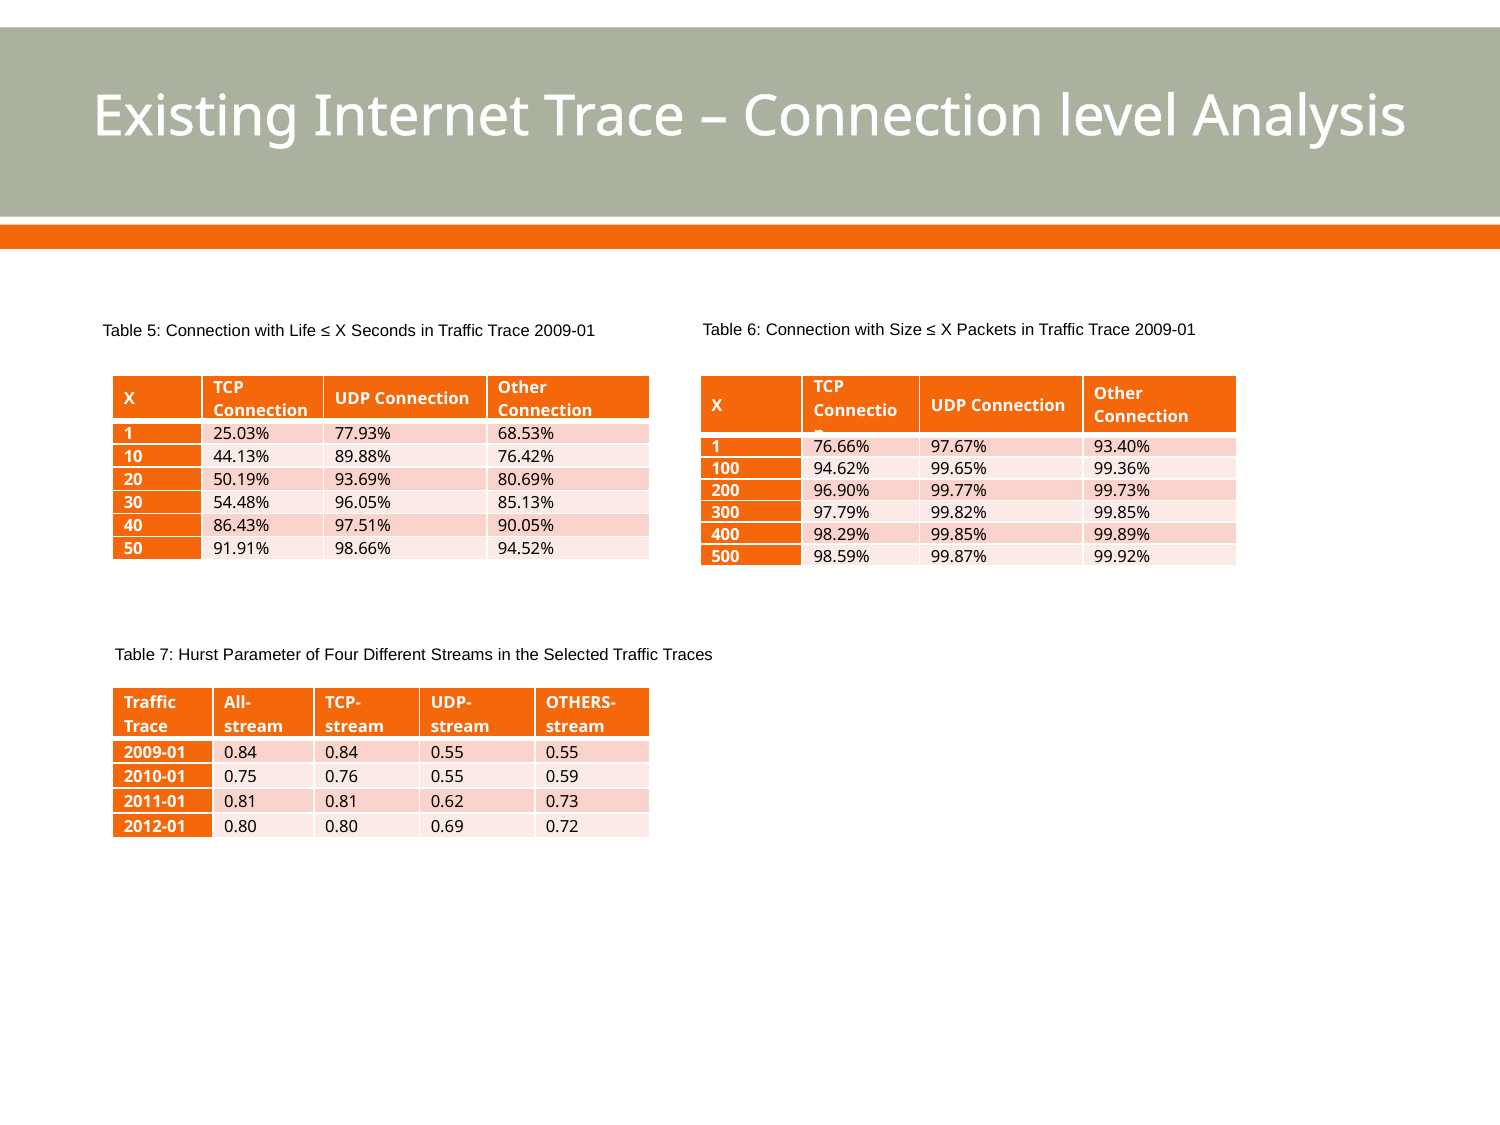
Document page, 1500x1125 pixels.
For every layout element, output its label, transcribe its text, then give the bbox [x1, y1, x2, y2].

table_cell 97.67% [920, 438, 1082, 456]
table_cell 1 [113, 424, 201, 443]
table_cell 93.40% [1084, 438, 1236, 456]
text_box Table 6: Connection with Size ≤ X Packets in Traffic Trace 2009-01 [687, 311, 1500, 347]
table_cell 0.80 [315, 814, 419, 837]
table_cell 300 [701, 501, 801, 521]
table_cell 90.05% [488, 514, 649, 536]
table_cell 10 [113, 445, 201, 466]
table_cell 0.81 [214, 789, 313, 812]
table_header X [113, 376, 201, 418]
table_cell 50.19% [203, 468, 323, 490]
table_cell 98.29% [803, 523, 919, 543]
text_box Table 7: Hurst Parameter of Four Different Streams in the Selected Traffic Traces [99, 636, 763, 672]
table_cell 86.43% [203, 514, 323, 536]
table_cell 93.69% [324, 468, 486, 490]
table_cell 2009-01 [113, 741, 212, 762]
table_cell 200 [701, 480, 801, 500]
table_header OTHERS-stream [536, 688, 649, 736]
table_cell 99.77% [920, 480, 1082, 500]
table_header UDP-stream [420, 688, 534, 736]
table_header Other Connection [1084, 376, 1236, 432]
table_cell 97.79% [803, 501, 919, 521]
text_box Table 5: Connection with Life ≤ X Seconds in Traffic Trace 2009-01 [87, 312, 975, 348]
table_cell 0.59 [536, 764, 649, 787]
table_cell 97.51% [324, 514, 486, 536]
table_header UDP Connection [920, 376, 1082, 432]
table_cell 76.42% [488, 445, 649, 466]
table_header TCP-stream [315, 688, 419, 736]
table_cell 100 [701, 458, 801, 478]
table_cell 98.59% [803, 545, 919, 565]
table_cell 80.69% [488, 468, 649, 490]
table_header Traffic Trace [113, 688, 212, 736]
table_cell 400 [701, 523, 801, 543]
table_header Other Connection [488, 376, 649, 418]
table_cell 96.90% [803, 480, 919, 500]
table_cell 0.55 [420, 741, 534, 762]
table_cell 0.55 [536, 741, 649, 762]
title Existing Internet Trace – Connection level Analysis [75, 37, 1425, 188]
table_cell 0.84 [315, 741, 419, 762]
table_cell 96.05% [324, 491, 486, 513]
table_cell 20 [113, 468, 201, 490]
table_cell 85.13% [488, 491, 649, 513]
table_cell 0.62 [420, 789, 534, 812]
table_cell 2011-01 [113, 789, 212, 812]
table_cell 1 [701, 438, 801, 456]
table_header TCP Connection [803, 376, 919, 432]
table_cell 77.93% [324, 424, 486, 443]
table_cell 99.87% [920, 545, 1082, 565]
table_cell 99.85% [1084, 501, 1236, 521]
table_cell 99.36% [1084, 458, 1236, 478]
table_cell 68.53% [488, 424, 649, 443]
table_cell 0.69 [420, 814, 534, 837]
table_header TCP Connection [203, 376, 323, 418]
table_cell 98.66% [324, 537, 486, 559]
table_cell 94.52% [488, 537, 649, 559]
table_cell 99.85% [920, 523, 1082, 543]
table_cell 0.75 [214, 764, 313, 787]
table_cell 0.81 [315, 789, 419, 812]
table_cell 54.48% [203, 491, 323, 513]
table_cell 91.91% [203, 537, 323, 559]
table_cell 99.92% [1084, 545, 1236, 565]
table_cell 99.65% [920, 458, 1082, 478]
table_cell 99.89% [1084, 523, 1236, 543]
table_cell 0.76 [315, 764, 419, 787]
table_cell 0.55 [420, 764, 534, 787]
table_cell 44.13% [203, 445, 323, 466]
table_cell 99.82% [920, 501, 1082, 521]
table_cell 500 [701, 545, 801, 565]
table_cell 89.88% [324, 445, 486, 466]
table_cell 25.03% [203, 424, 323, 443]
table_cell 99.73% [1084, 480, 1236, 500]
table_cell 94.62% [803, 458, 919, 478]
table_cell 50 [113, 537, 201, 559]
table_cell 0.84 [214, 741, 313, 762]
table_header UDP Connection [324, 376, 486, 418]
table_cell 0.72 [536, 814, 649, 837]
table_cell 40 [113, 514, 201, 536]
table_cell 2012-01 [113, 814, 212, 837]
table_header All-stream [214, 688, 313, 736]
table_cell 30 [113, 491, 201, 513]
table_cell 2010-01 [113, 764, 212, 787]
table_header X [701, 376, 801, 432]
table_cell 0.73 [536, 789, 649, 812]
table_cell 0.80 [214, 814, 313, 837]
table_cell 76.66% [803, 438, 919, 456]
